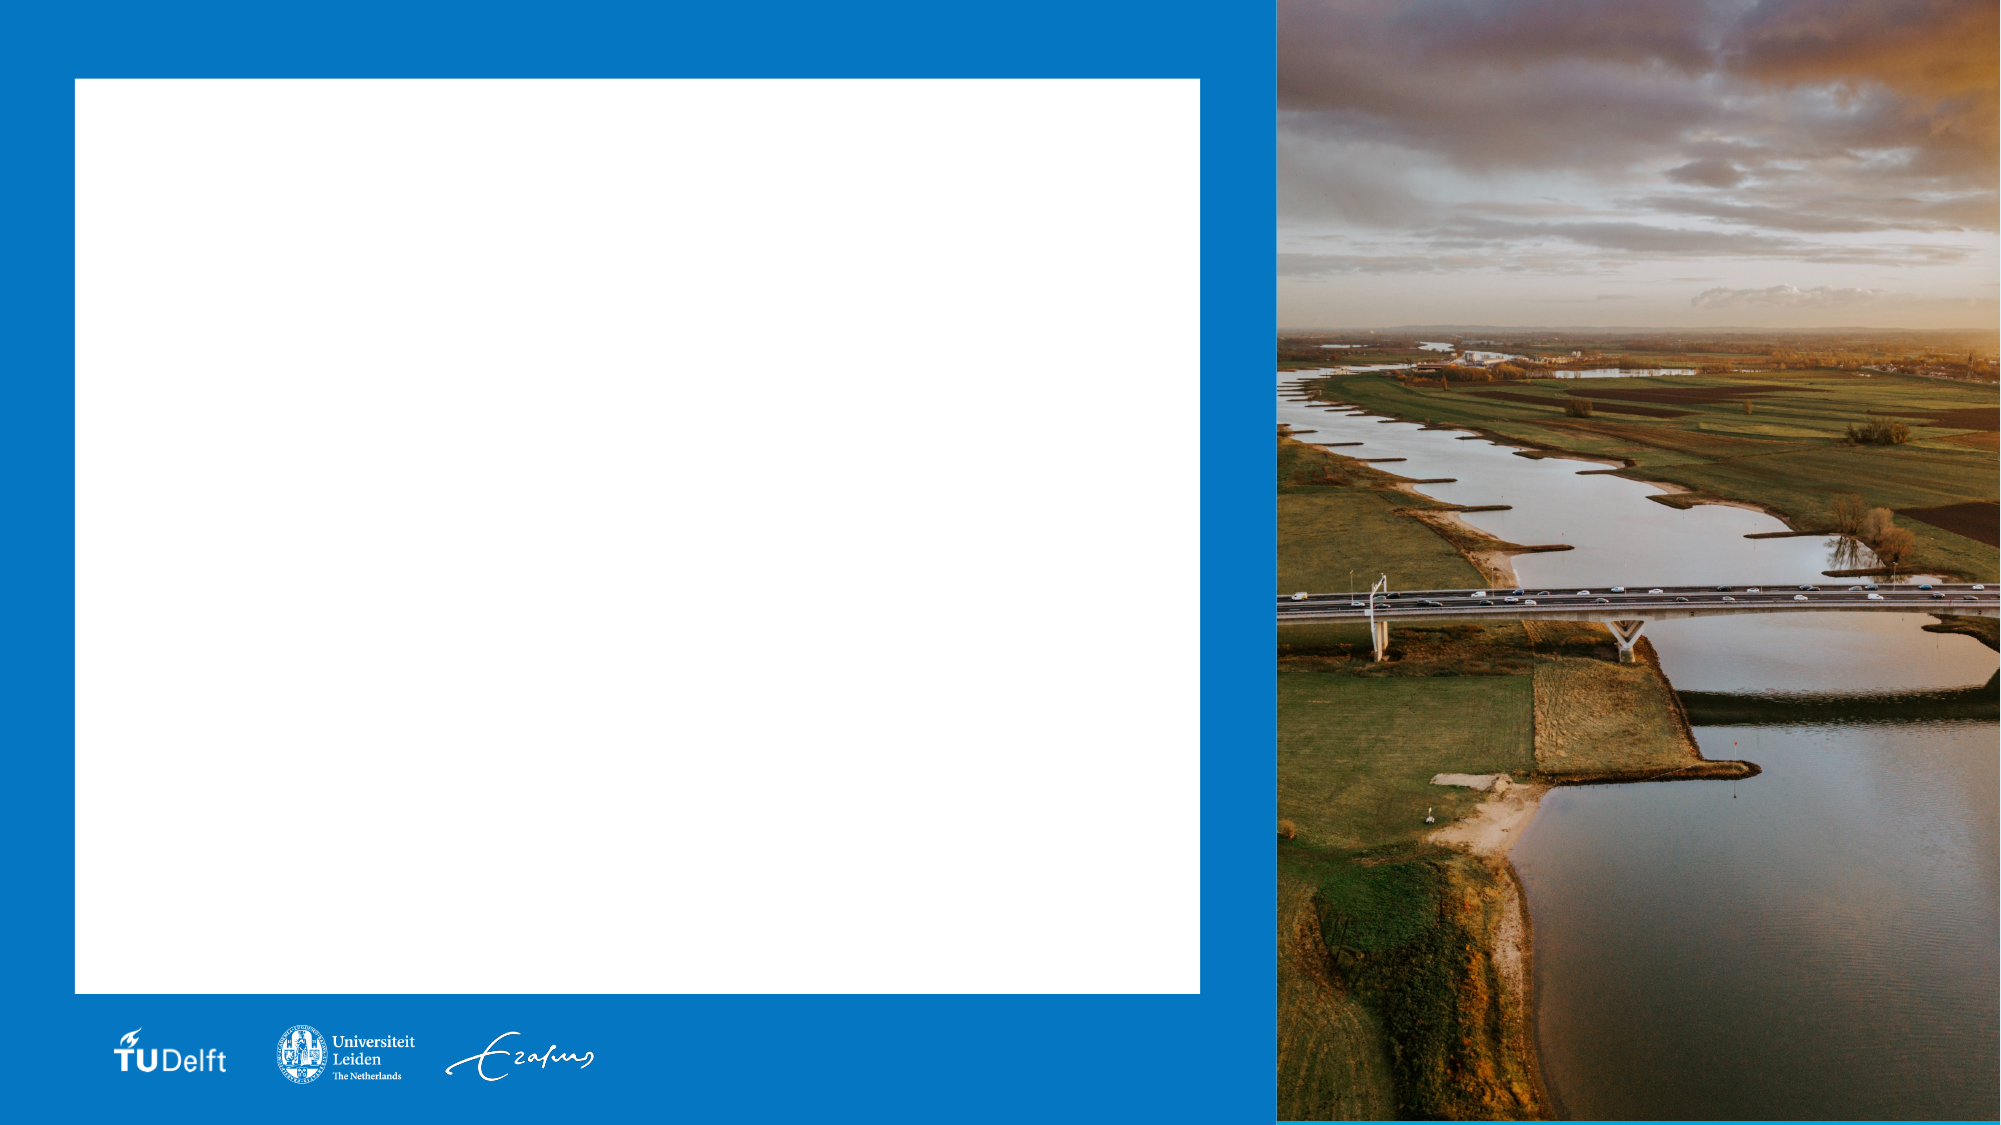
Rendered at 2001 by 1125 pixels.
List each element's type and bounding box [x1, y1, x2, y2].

picture [114, 1022, 226, 1076]
picture [257, 963, 643, 1111]
picture [1276, 0, 2001, 1120]
